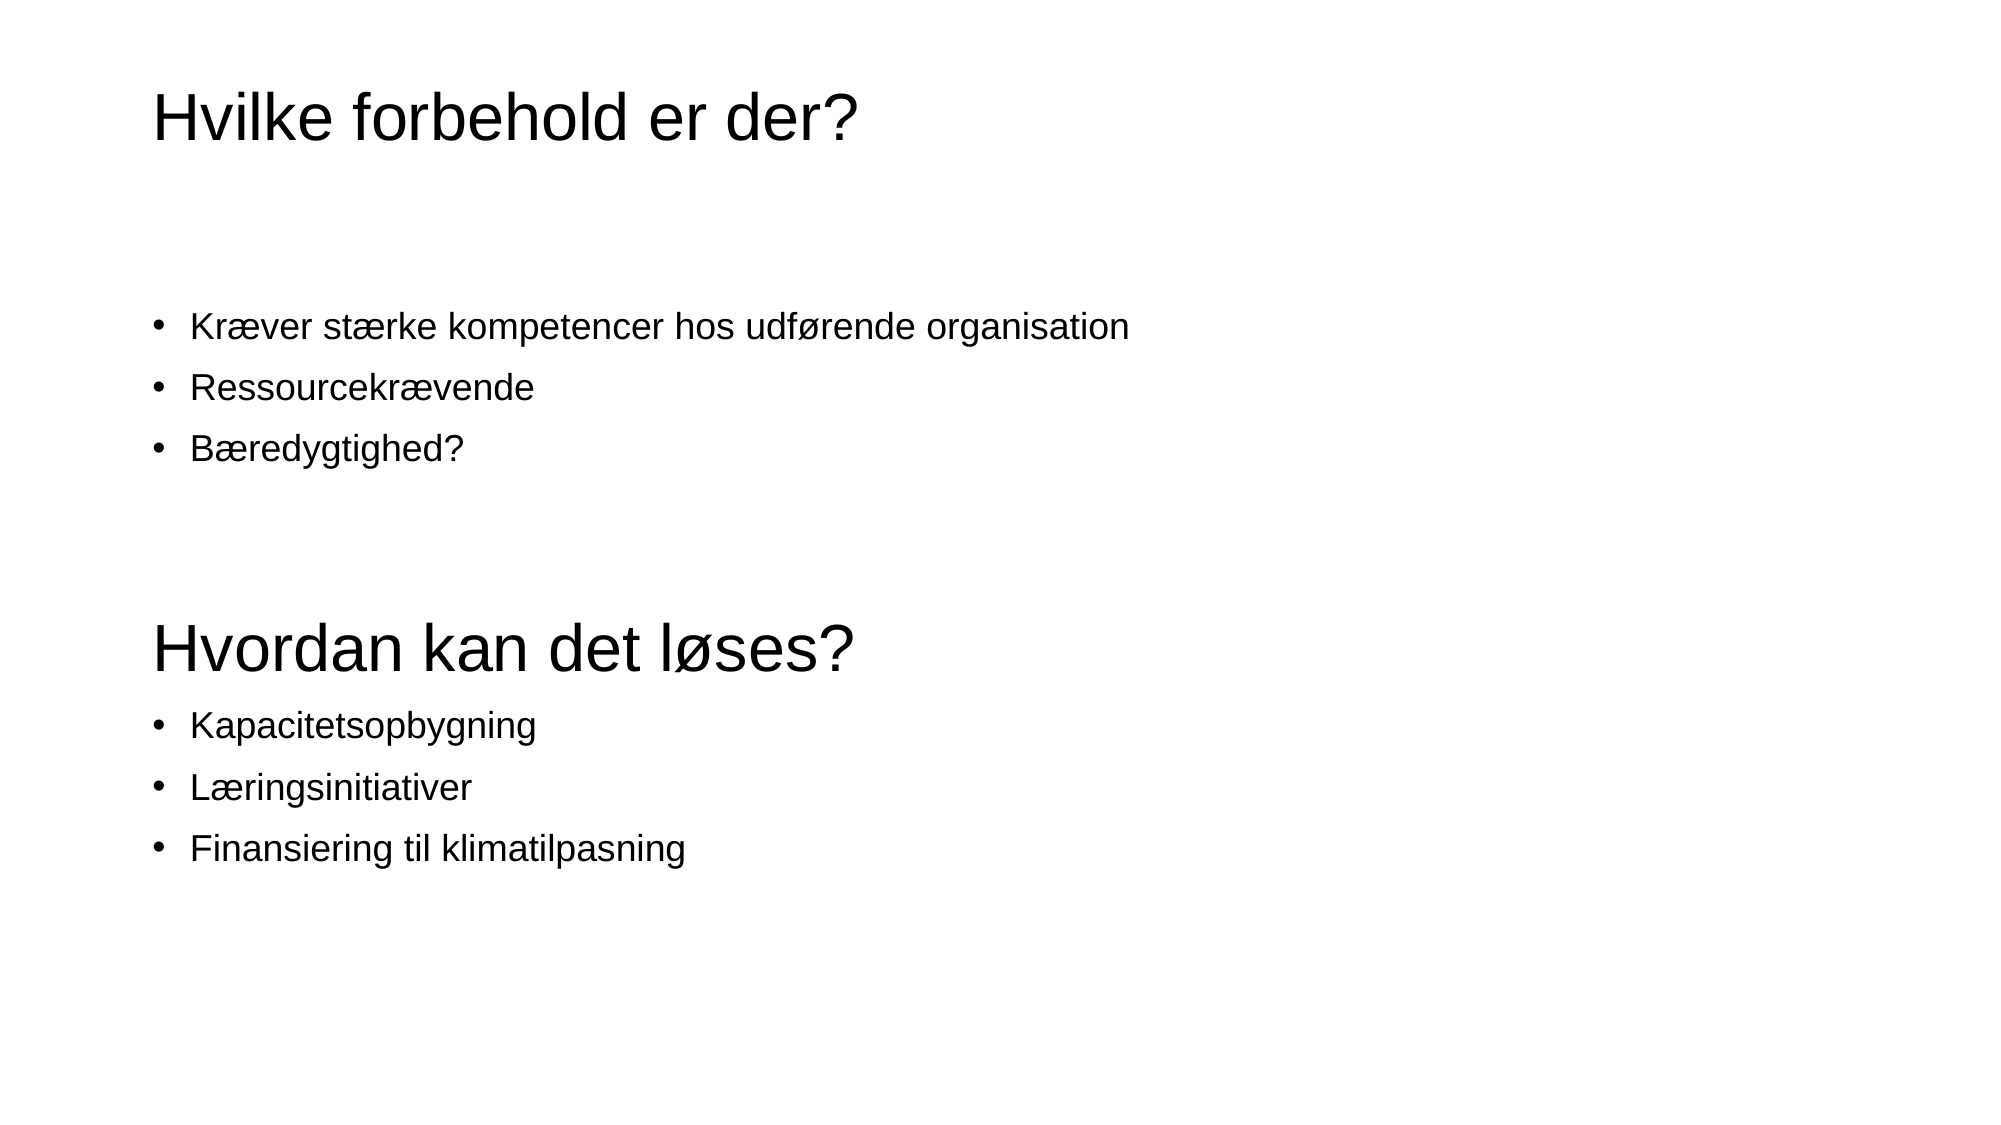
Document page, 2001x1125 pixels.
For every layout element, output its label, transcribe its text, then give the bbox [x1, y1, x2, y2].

title Hvilke forbehold er der? [137, 59, 1863, 182]
list Kræver stærke kompetencer hos udførende organisation Ressourcekrævende Bæredygtighed? Hvordan kan det løses? Kapacitetsopbygning Læringsinitiativer Finansiering til klimatilpasning [137, 299, 1863, 1014]
